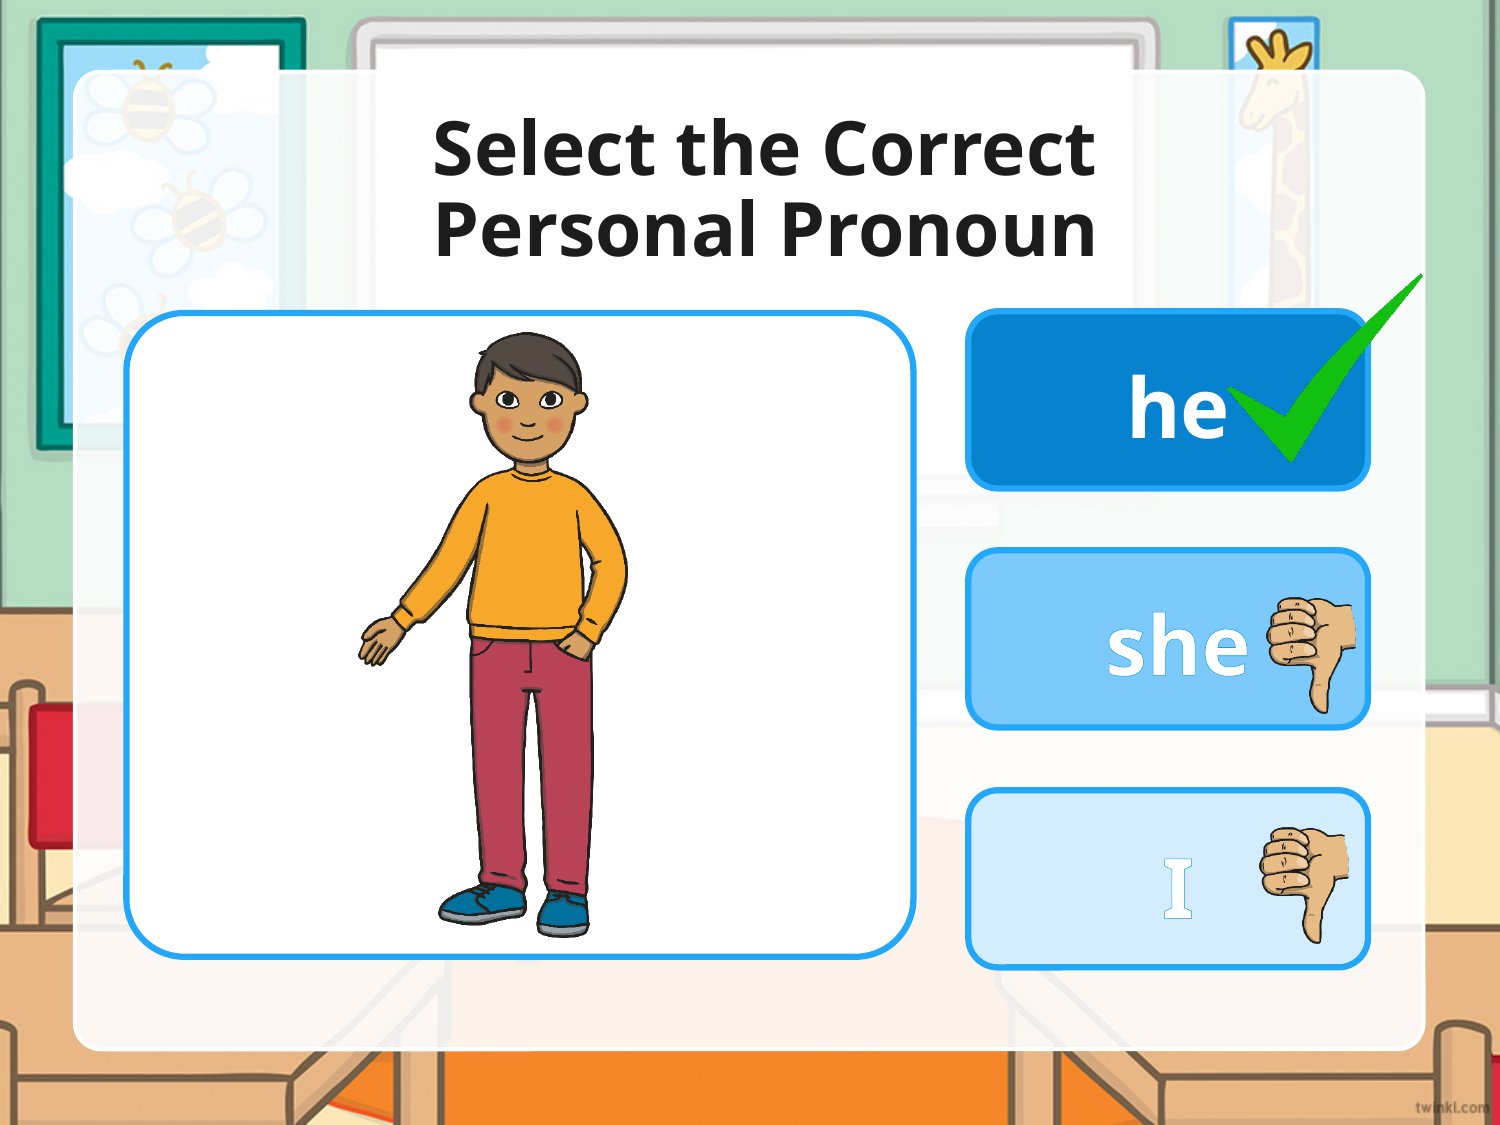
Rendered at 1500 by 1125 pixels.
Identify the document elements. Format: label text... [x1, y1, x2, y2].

text_box Select the Correct Personal Pronoun [119, 118, 1413, 265]
text_box [125, 311, 915, 958]
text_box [968, 550, 1368, 728]
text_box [968, 311, 1368, 489]
picture [0, 0, 1500, 1125]
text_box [968, 790, 1368, 968]
